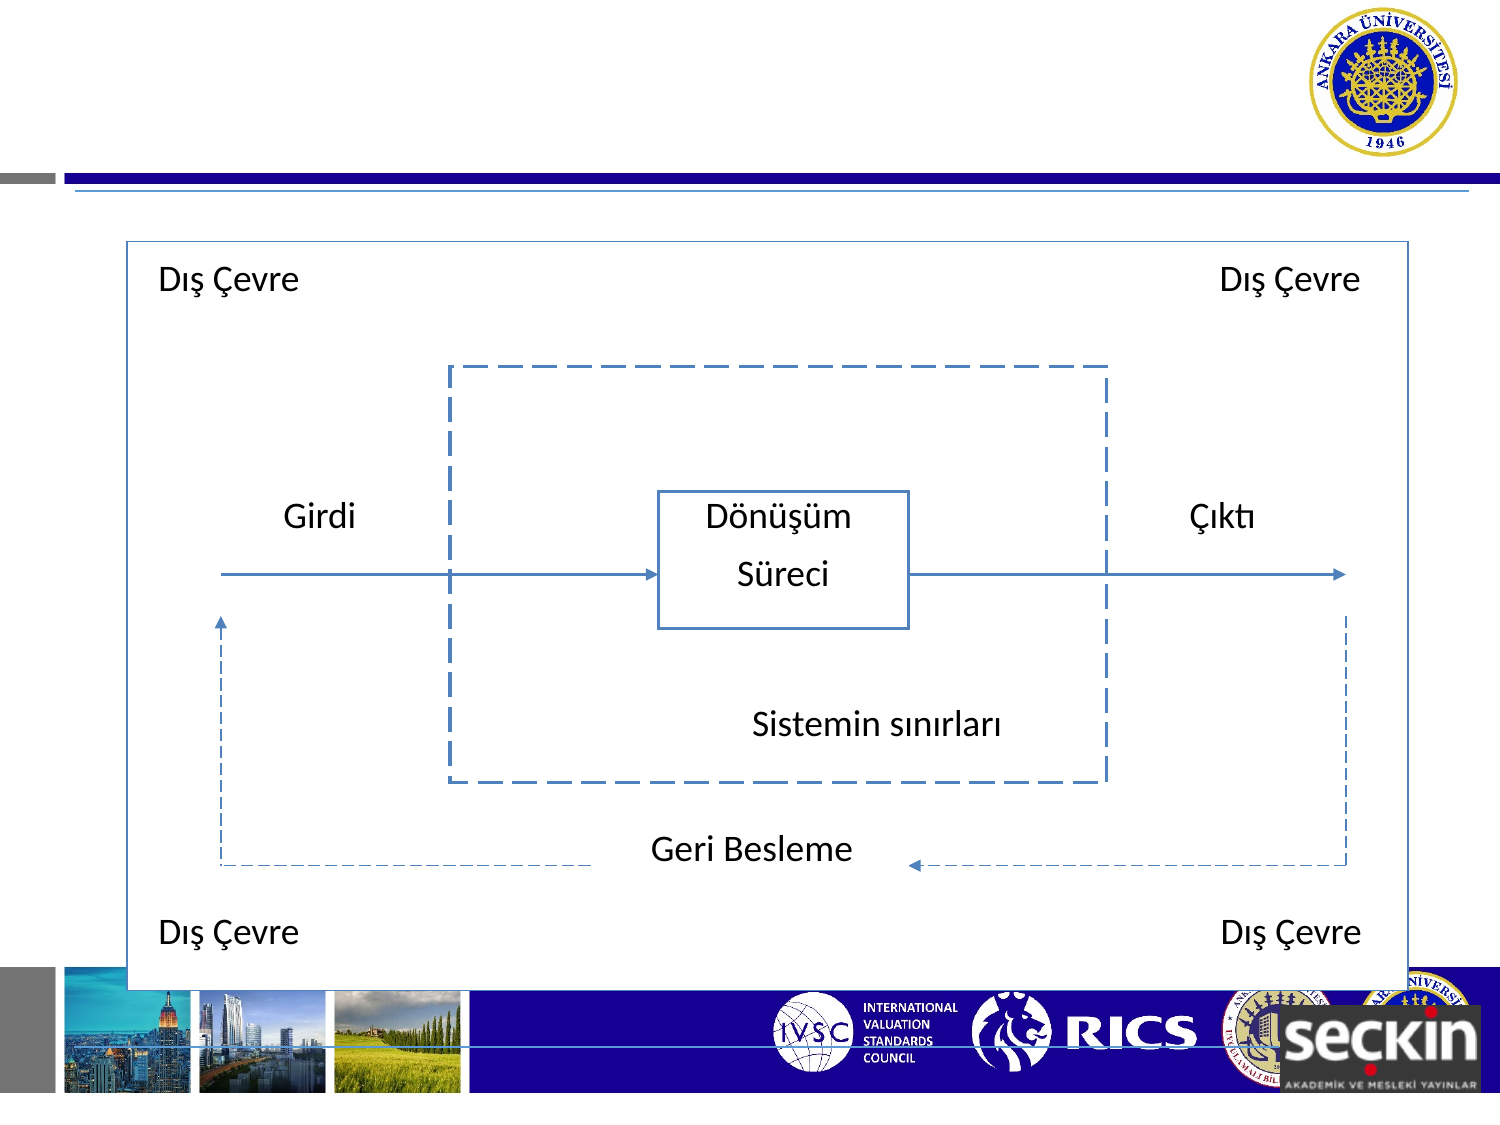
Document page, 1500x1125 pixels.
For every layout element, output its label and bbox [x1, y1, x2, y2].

picture [0, 0, 1500, 1125]
text_box [126, 241, 1409, 991]
